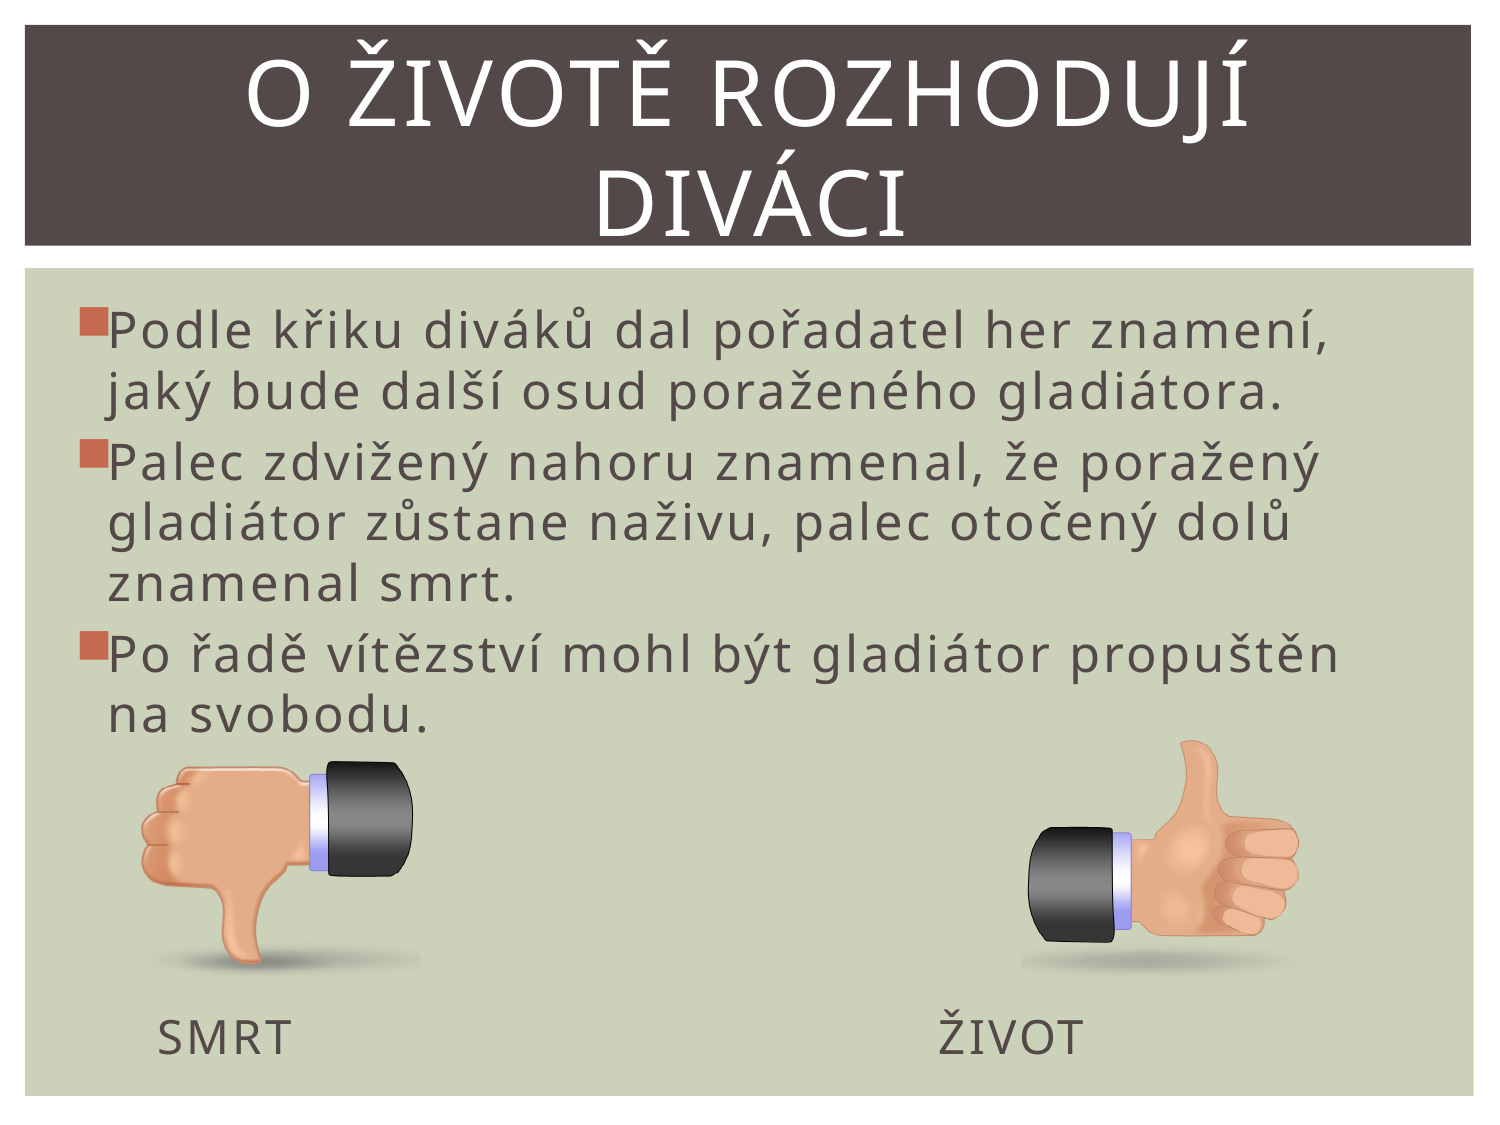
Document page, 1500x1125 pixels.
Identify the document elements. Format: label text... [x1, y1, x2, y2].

title O životě rozhodují diváci [62, 58, 1438, 232]
picture [1021, 718, 1306, 977]
list Podle křiku diváků dal pořadatel her znamení, jaký bude další osud poraženého gladiátora. Palec zdvižený nahoru znamenal, že poražený gladiátor zůstane naživu, palec otočený dolů znamenal smrt. Po řadě vítězství mohl být gladiátor propuštěn na svobodu. SMRT ŽIVOT [53, 290, 1424, 1083]
picture [135, 718, 420, 977]
